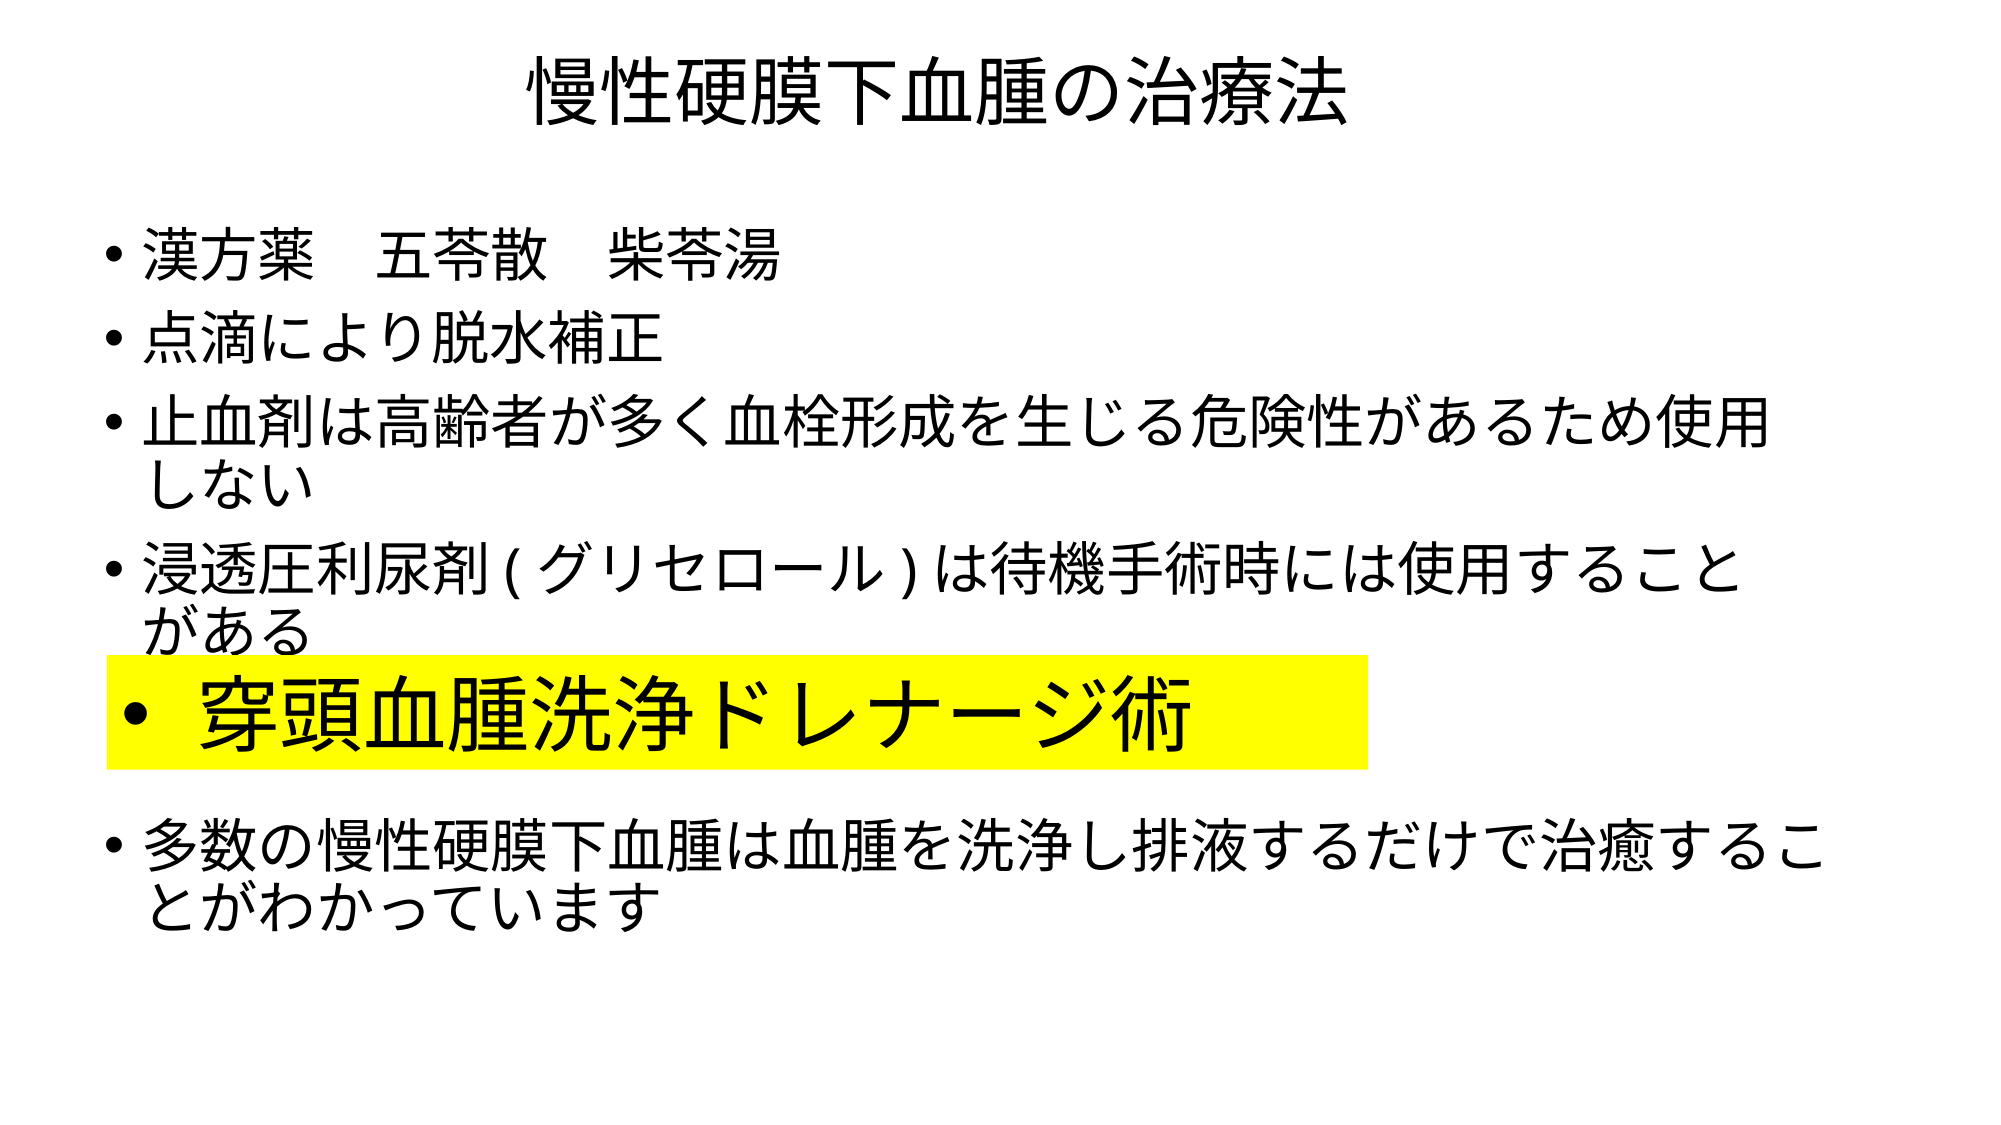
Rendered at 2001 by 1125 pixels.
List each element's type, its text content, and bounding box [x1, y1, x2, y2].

list 漢方薬 五苓散 柴苓湯 点滴により脱水補正 止血剤は高齢者が多く血栓形成を生じる危険性があるため使用しない 浸透圧利尿剤(グリセロール)は待機手術時には使用することがある [89, 218, 1814, 809]
text_box 多数の慢性硬膜下血腫は血腫を洗浄し排液するだけで治癒することがわかっています [89, 809, 1882, 1055]
title 慢性硬膜下血腫の治療法 [509, 28, 1394, 162]
text_box 穿頭血腫洗浄ドレナージ術 [106, 655, 1368, 770]
